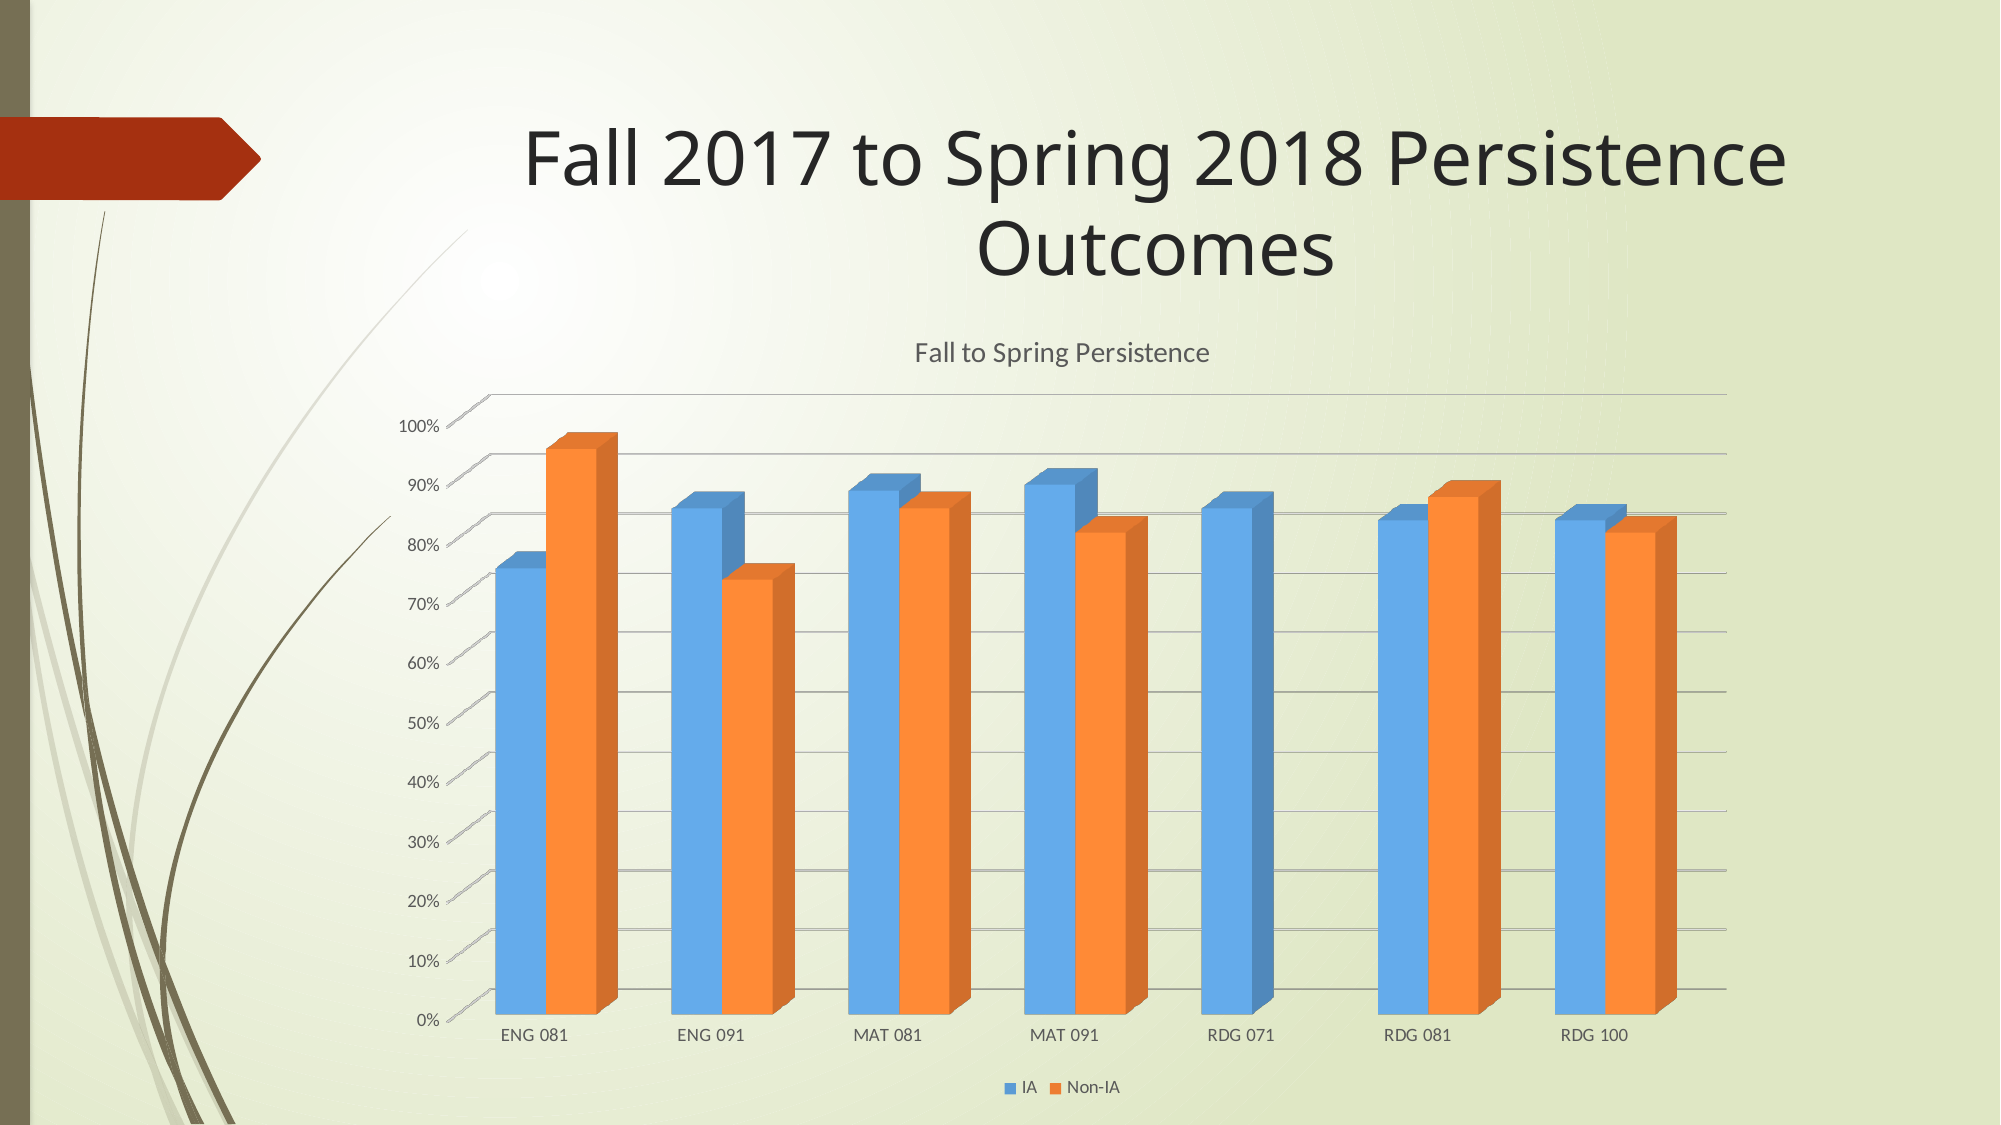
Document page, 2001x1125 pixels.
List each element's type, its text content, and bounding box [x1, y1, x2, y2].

chart [366, 307, 1759, 1105]
title Fall 2017 to Spring 2018 Persistence Outcomes [425, 102, 1888, 313]
